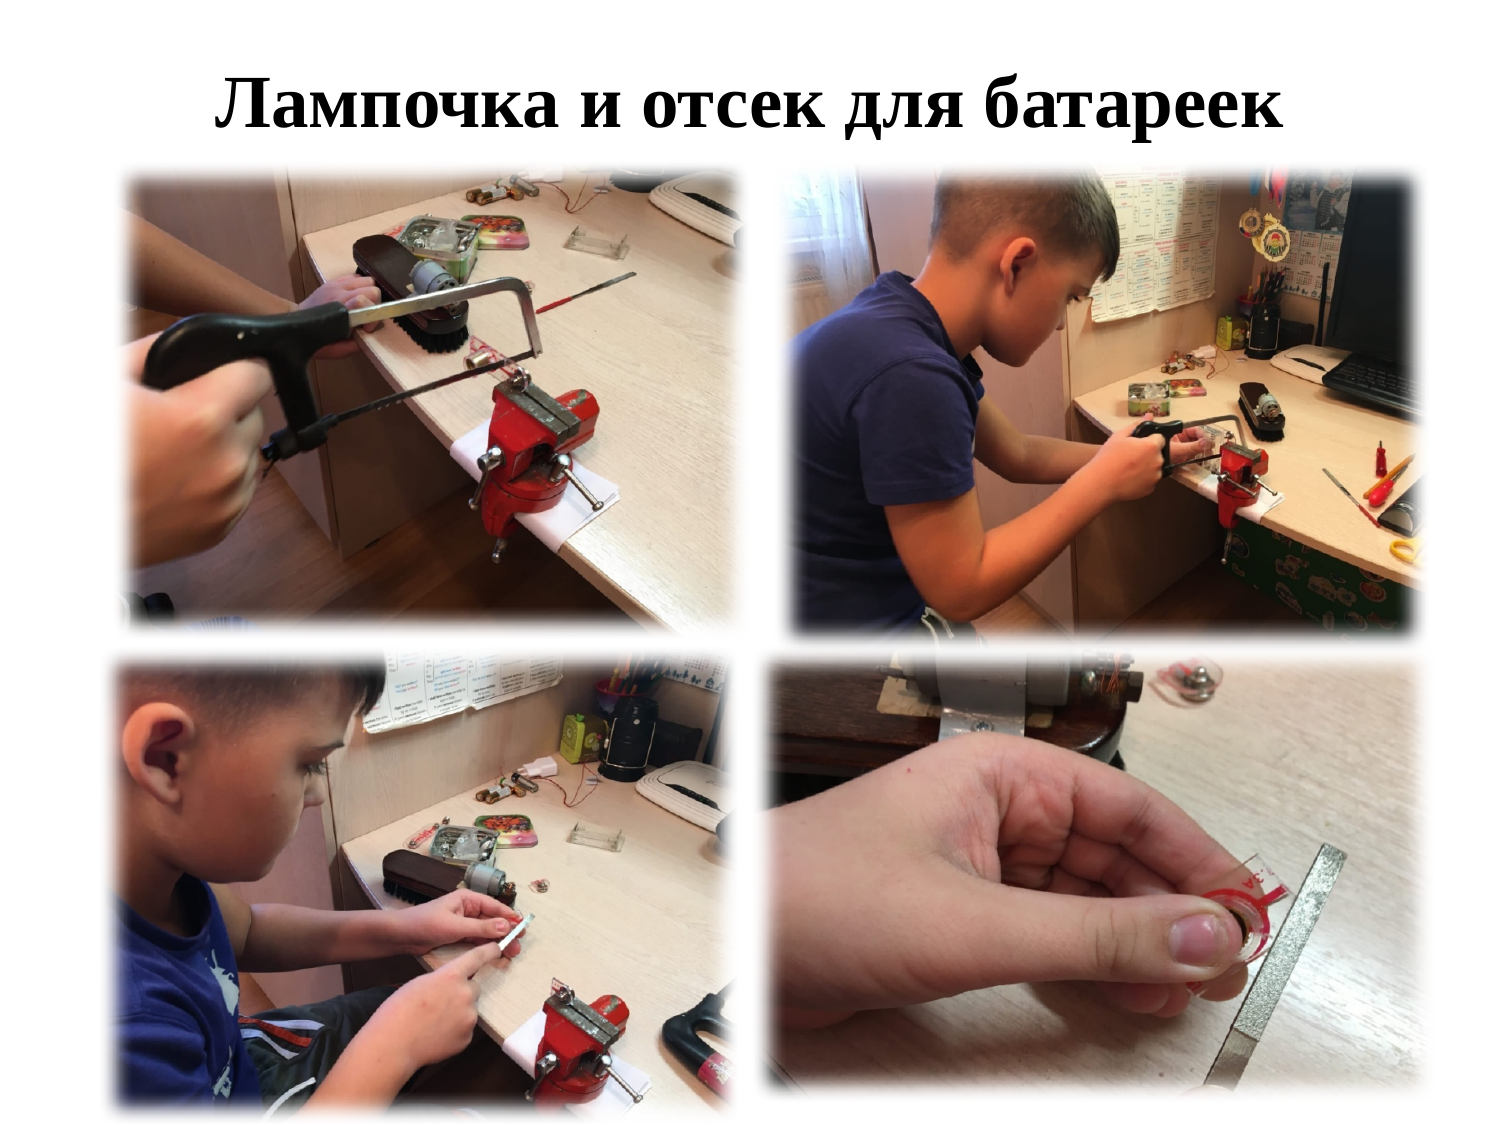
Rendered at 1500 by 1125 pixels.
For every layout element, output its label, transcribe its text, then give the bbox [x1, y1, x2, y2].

picture [111, 160, 751, 640]
picture [773, 160, 1430, 1125]
picture [98, 644, 739, 1125]
title Лампочка и отсек для батареек [75, 45, 1425, 149]
